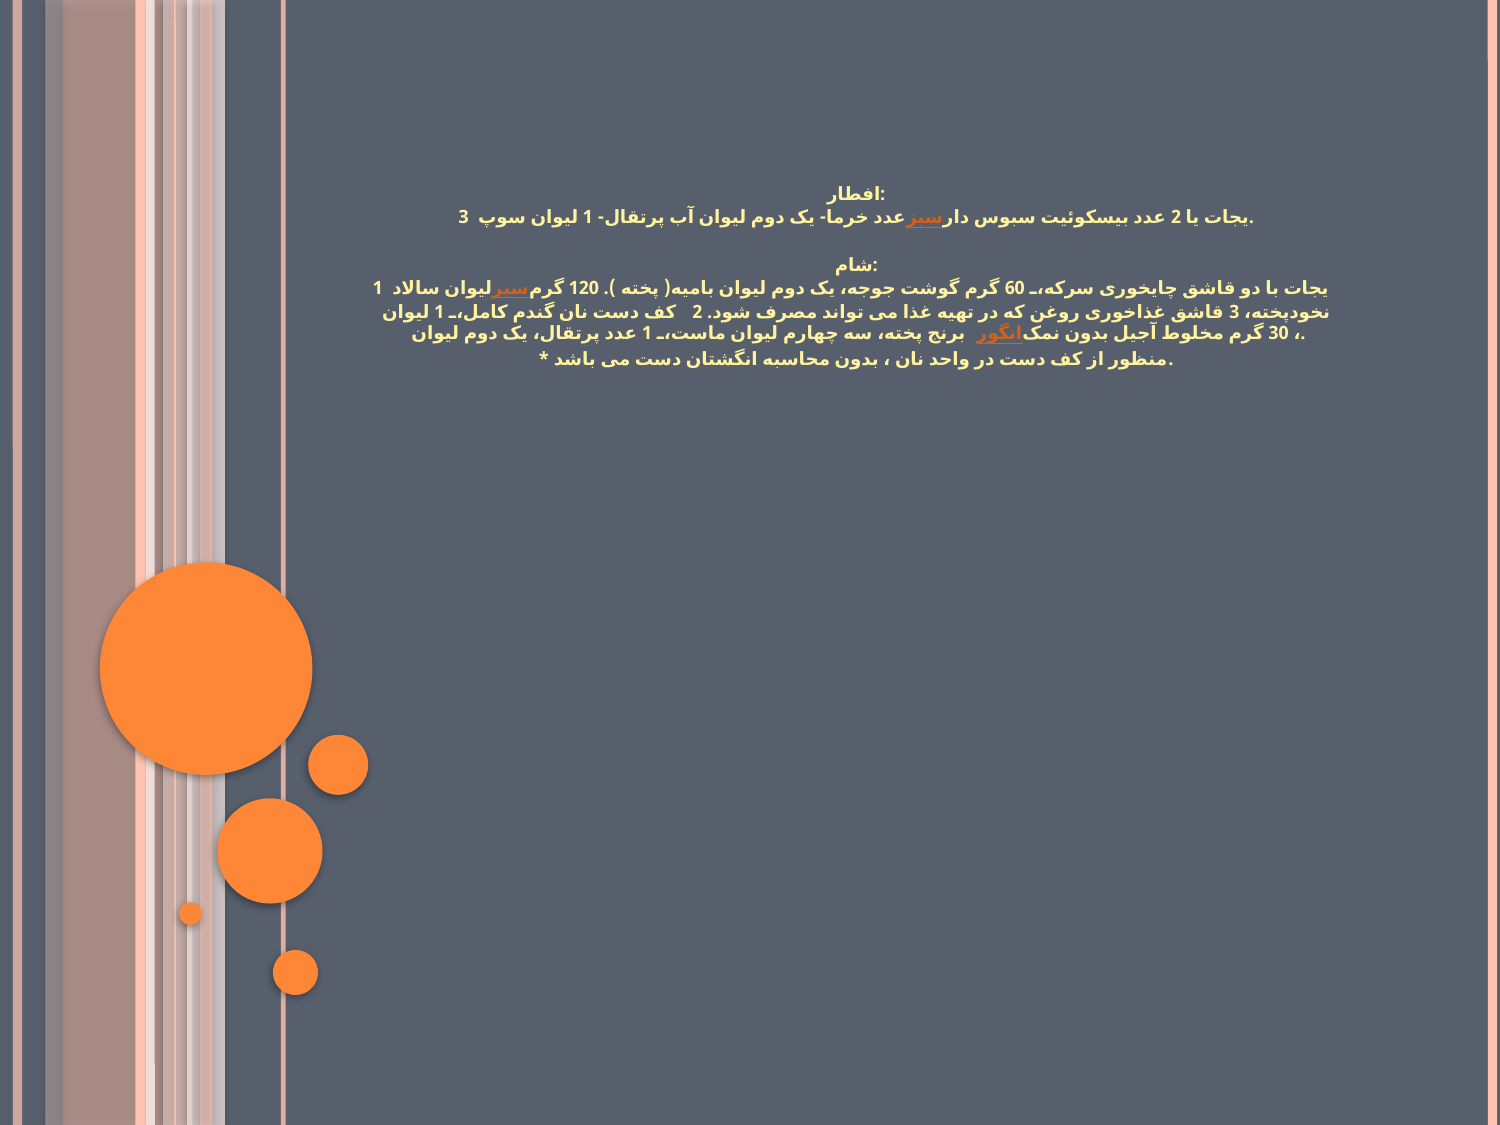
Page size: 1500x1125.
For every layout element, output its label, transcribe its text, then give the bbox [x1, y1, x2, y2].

list افطار: 3 عدد خرما- یک دوم لیوان آب پرتقال- 1 لیوان سوپ سبزیجات یا 2 عدد بیسکوئیت سبوس دار. شام: 1 لیوان سالاد سبزیجات با دو قاشق چایخوری سرکه، 60 گرم گوشت جوجه، یک دوم لیوان بامیه( پخته ). 120 گرم نخودپخته، 3 قاشق غذاخوری روغن که در تهیه غذا می تواند مصرف شود. 2 کف دست نان گندم کامل، 1 لیوان برنج پخته، سه چهارم لیوان ماست، 1 عدد پرتقال، یک دوم لیوان انگور، 30 گرم مخلوط آجیل بدون نمک. * منظور از کف دست در واحد نان ، بدون محاسبه انگشتان دست می باشد. [350, 174, 1363, 400]
